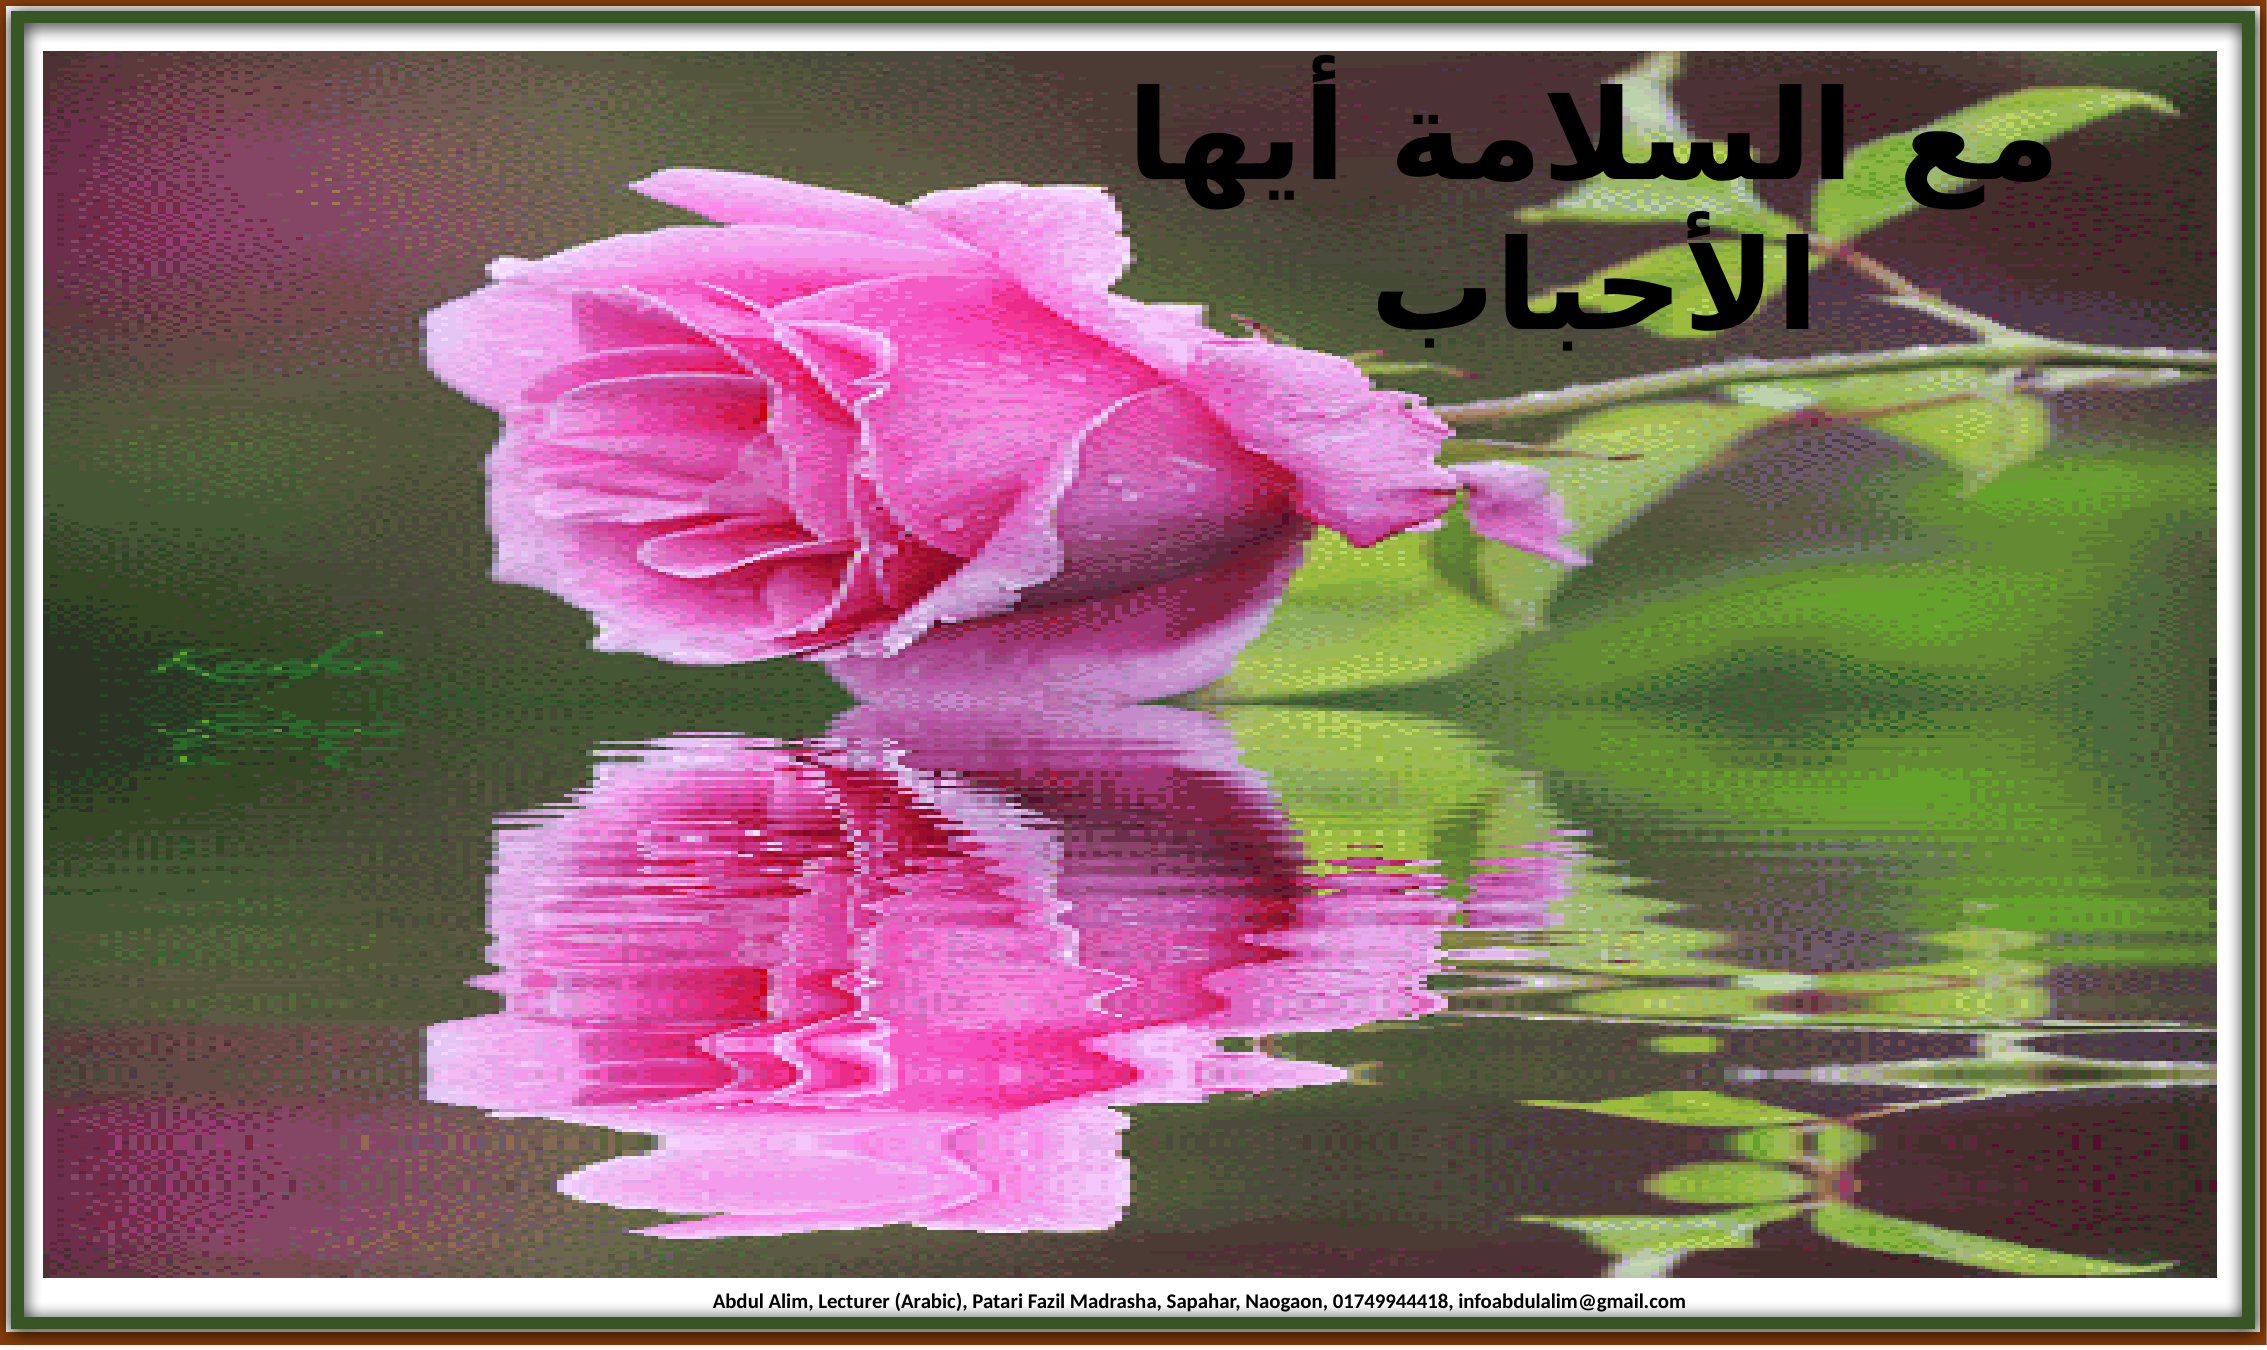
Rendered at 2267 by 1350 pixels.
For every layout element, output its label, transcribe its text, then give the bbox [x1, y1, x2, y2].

text_box مع السلامة أيها الأحباب [1097, 46, 2093, 51]
picture [43, 51, 2217, 1278]
